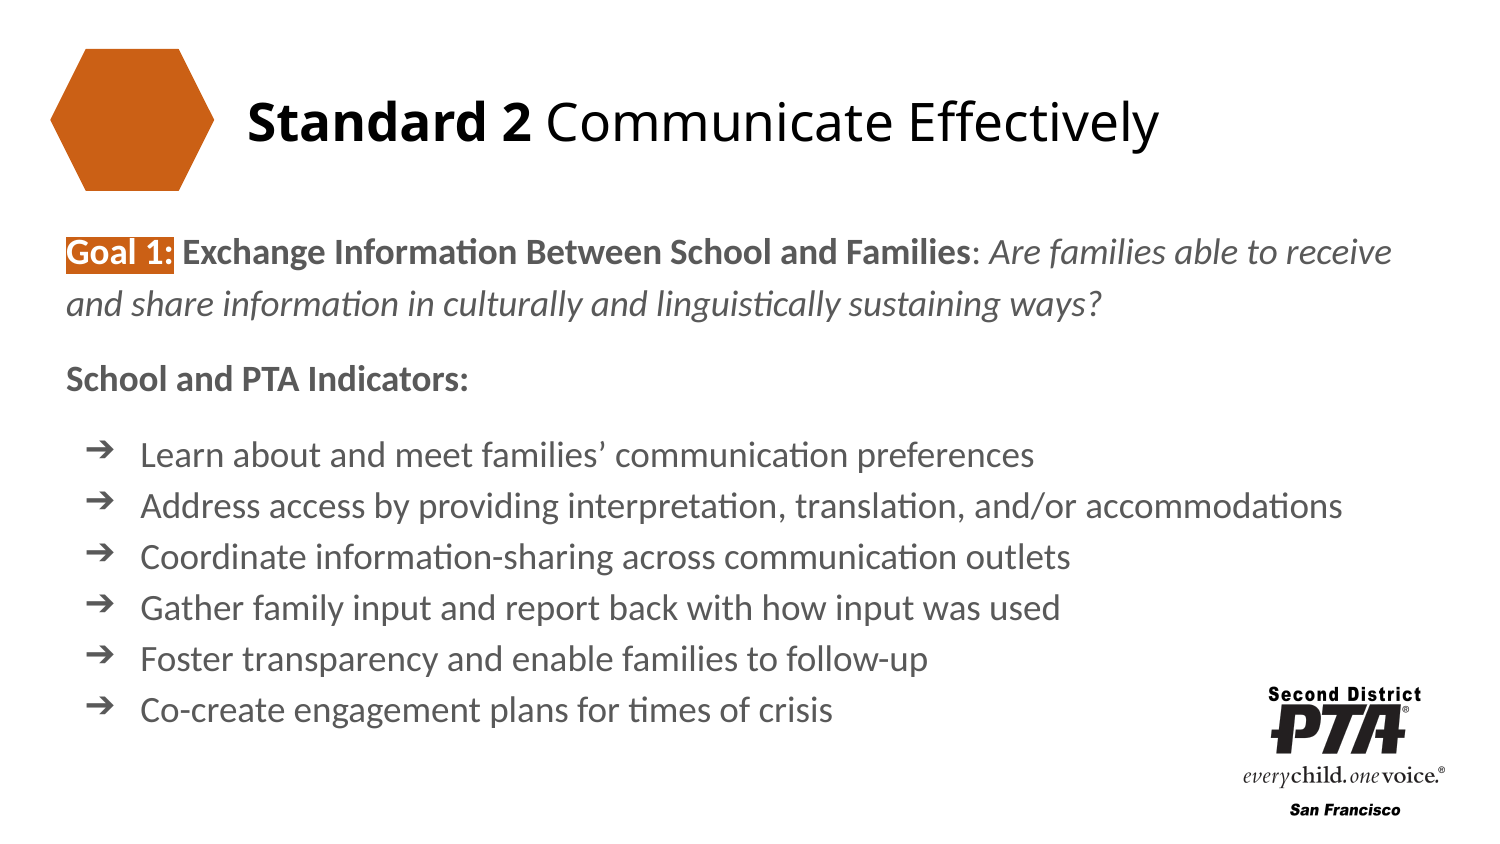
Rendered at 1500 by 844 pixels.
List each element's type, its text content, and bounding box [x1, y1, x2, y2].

picture [1205, 675, 1480, 830]
title Standard 2 Communicate Effectively [232, 72, 1449, 167]
list Goal 1: Exchange Information Between School and Families: Are families able to receive and share information in culturally and linguistically sustaining ways? School and PTA Indicators: Learn about and meet families’ communication preferences Address access by providing interpretation, translation, and/or accommodations Coordinate information-sharing across communication outlets Gather family input and report back with how input was used Foster transparency and enable families to follow-up Co-create engagement plans for times of crisis [51, 206, 1449, 750]
text_box [51, 49, 214, 191]
